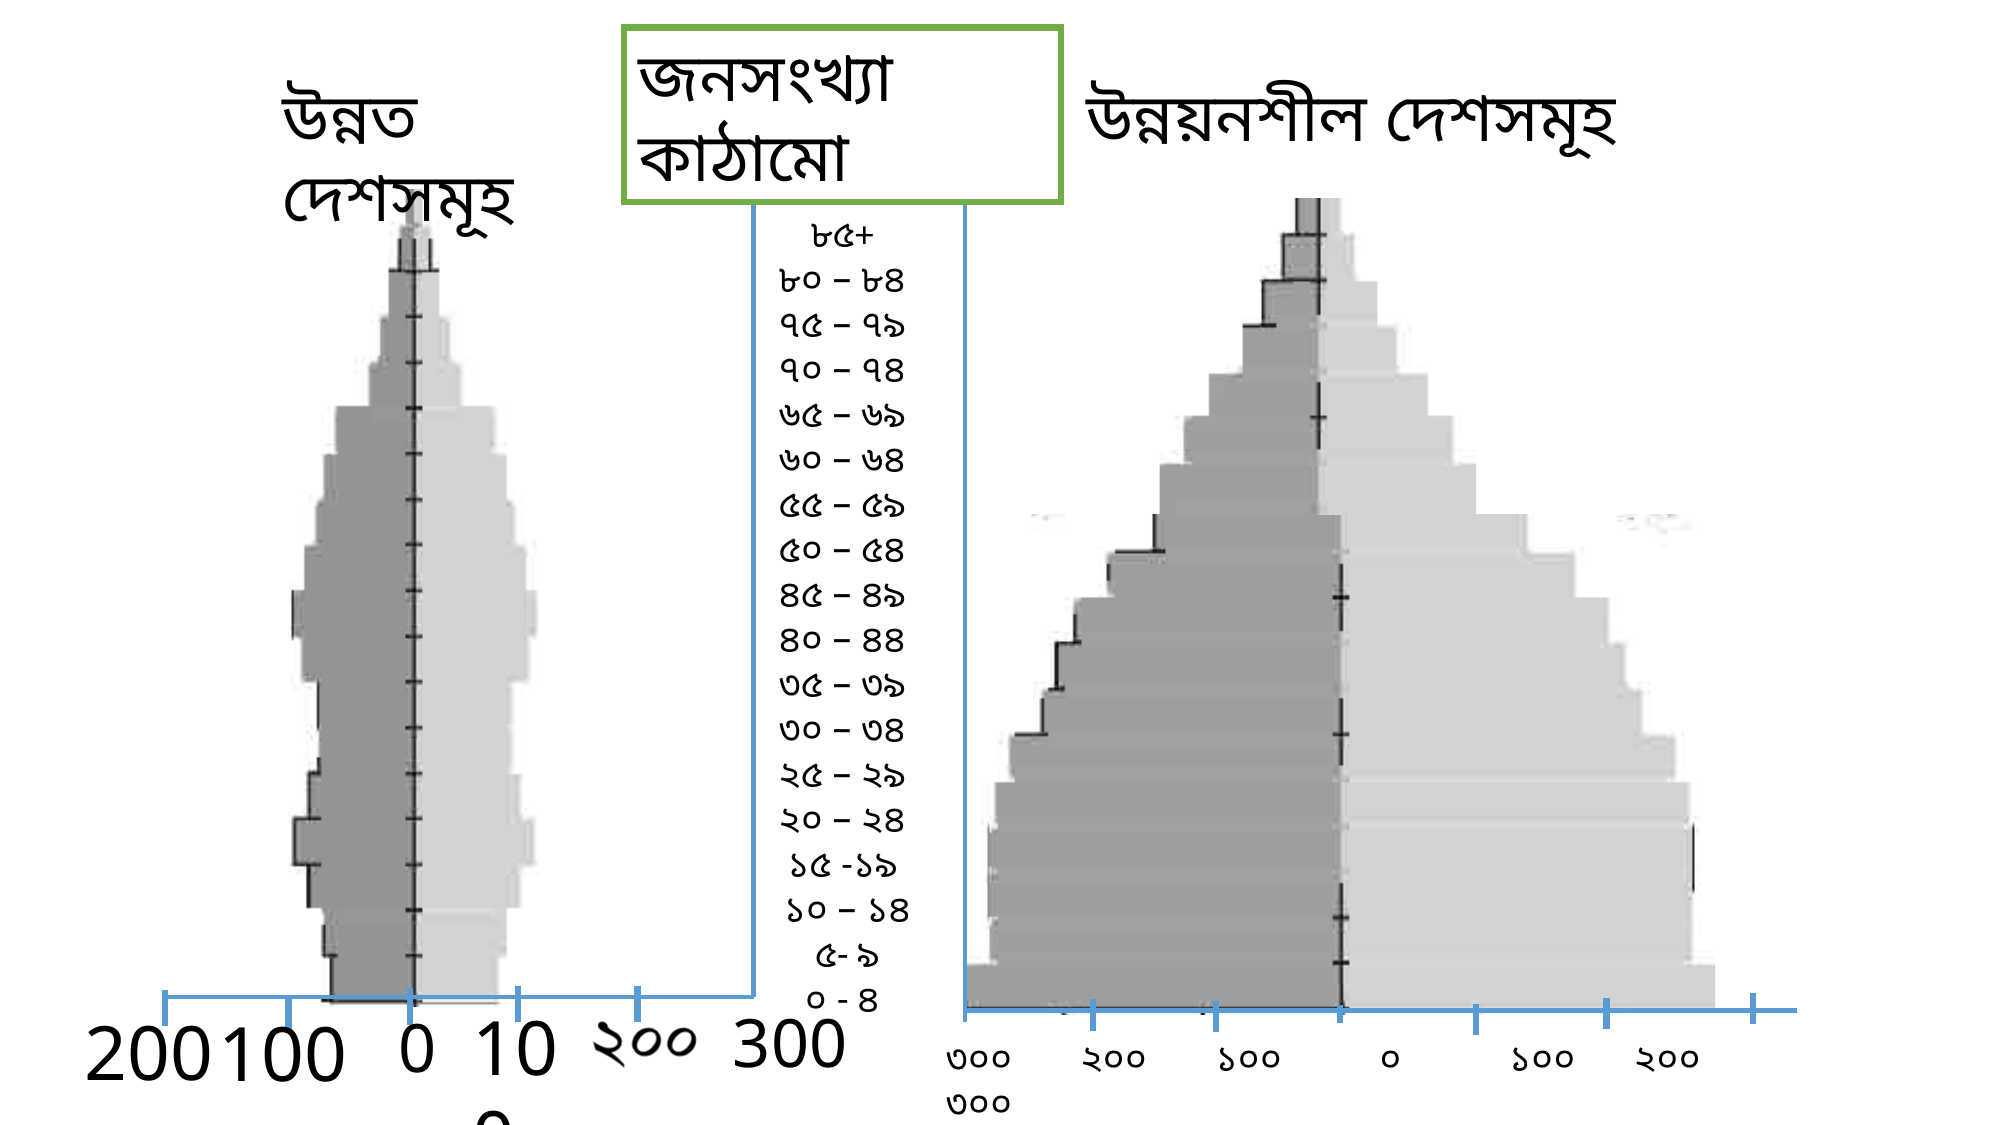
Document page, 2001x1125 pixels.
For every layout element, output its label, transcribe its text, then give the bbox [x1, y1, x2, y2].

text_box জনসংখ্যা কাঠামো [623, 27, 1062, 203]
text_box 100 [204, 1034, 363, 1105]
text_box বয়স ৮৫+ ৮০ – ৮৪ ৭৫ – ৭৯ ৭০ – ৭৪ ৬৫ – ৬৯ ৬০ – ৬৪ ৫৫ – ৫৯ ৫০ – ৫৪ ৪৫ – ৪৯ ৪০ – ৪৪ ৩৫ – ৩৯ ৩০ – ৩৪ ২৫ – ২৯ ২০ – ২৪ ১৫ -১৯ ১০ – ১৪ ৫- ৯ ০ - ৪ [754, 203, 931, 1028]
text_box 100 [457, 1034, 546, 1125]
text_box উন্নত দেশসমূহ [267, 67, 623, 157]
text_box 200 [69, 997, 229, 1103]
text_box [165, 157, 754, 1034]
text_box উন্নয়নশীল দেশসমূহ [1071, 67, 1716, 142]
picture [546, 973, 745, 1125]
text_box 300 [745, 1028, 903, 1089]
text_box 0 [398, 1034, 406, 1094]
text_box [965, 142, 1797, 1035]
text_box ৩০০ ২০০ ১০০ ০ ১০০ ২০০ ৩০০ [930, 1026, 1869, 1125]
